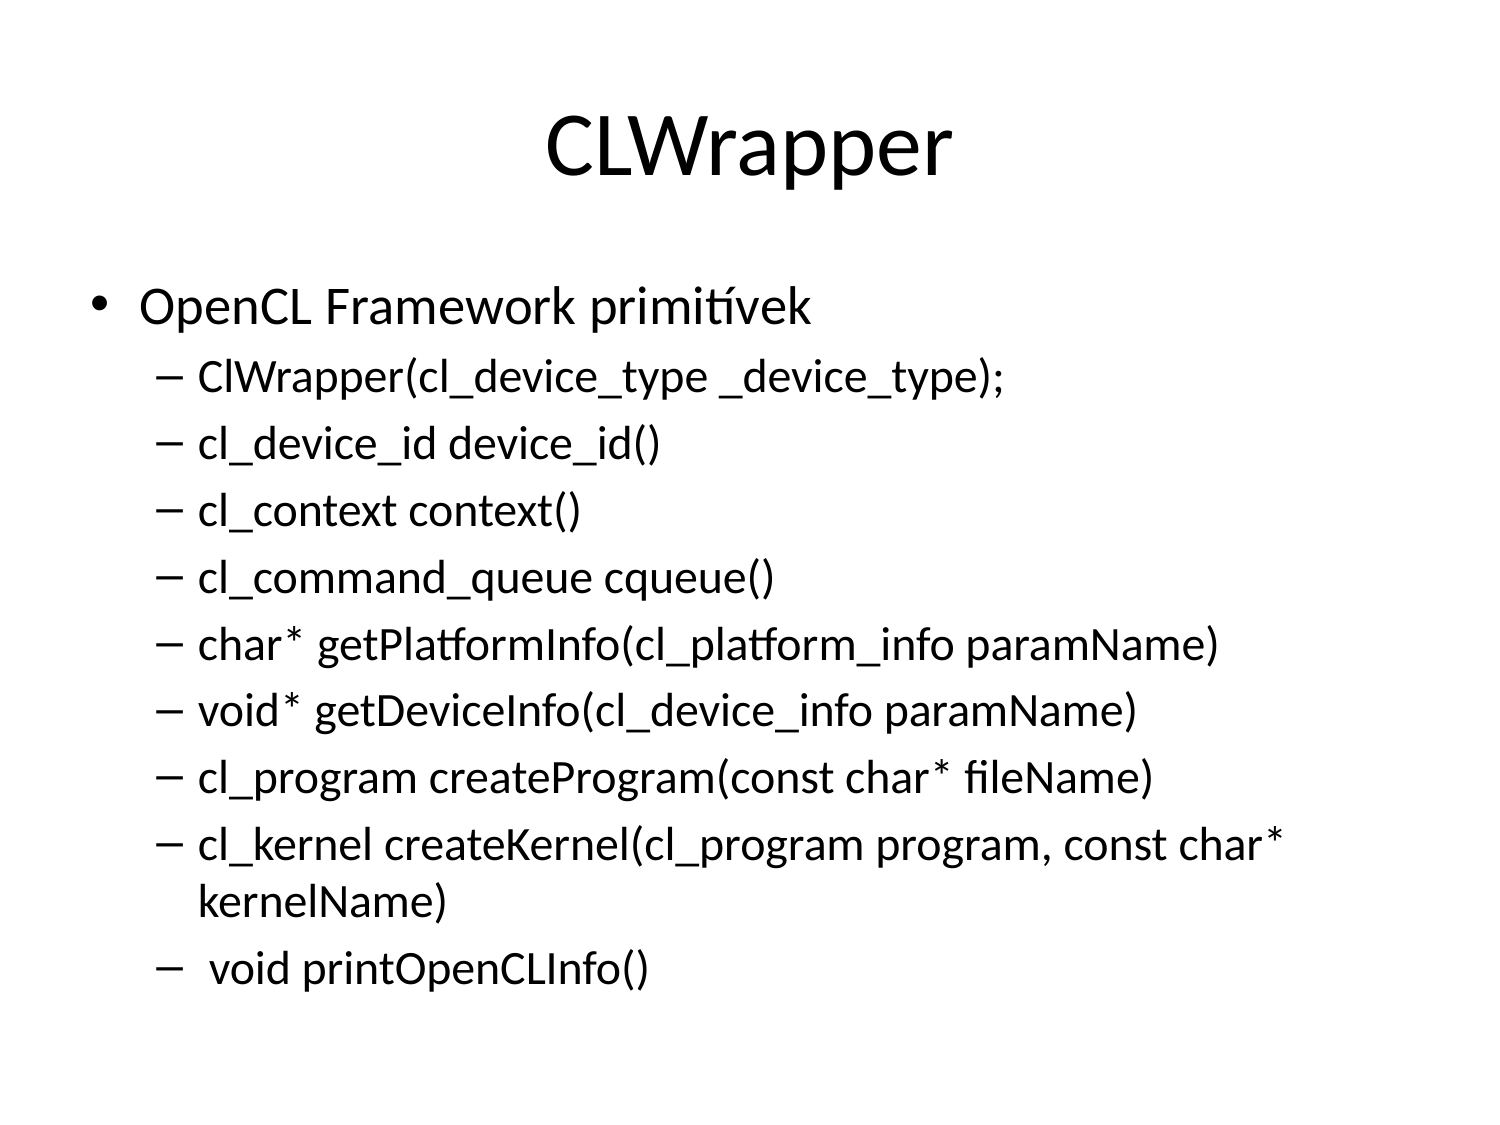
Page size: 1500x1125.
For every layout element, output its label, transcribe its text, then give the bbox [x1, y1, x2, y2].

list OpenCL Framework primitívek ClWrapper(cl_device_type _device_type); cl_device_id device_id() cl_context context() cl_command_queue cqueue() char* getPlatformInfo(cl_platform_info paramName) void* getDeviceInfo(cl_device_info paramName) cl_program createProgram(const char* fileName) cl_kernel createKernel(cl_program program, const char* kernelName) void printOpenCLInfo() [75, 262, 1425, 1005]
title CLWrapper [75, 45, 1425, 233]
